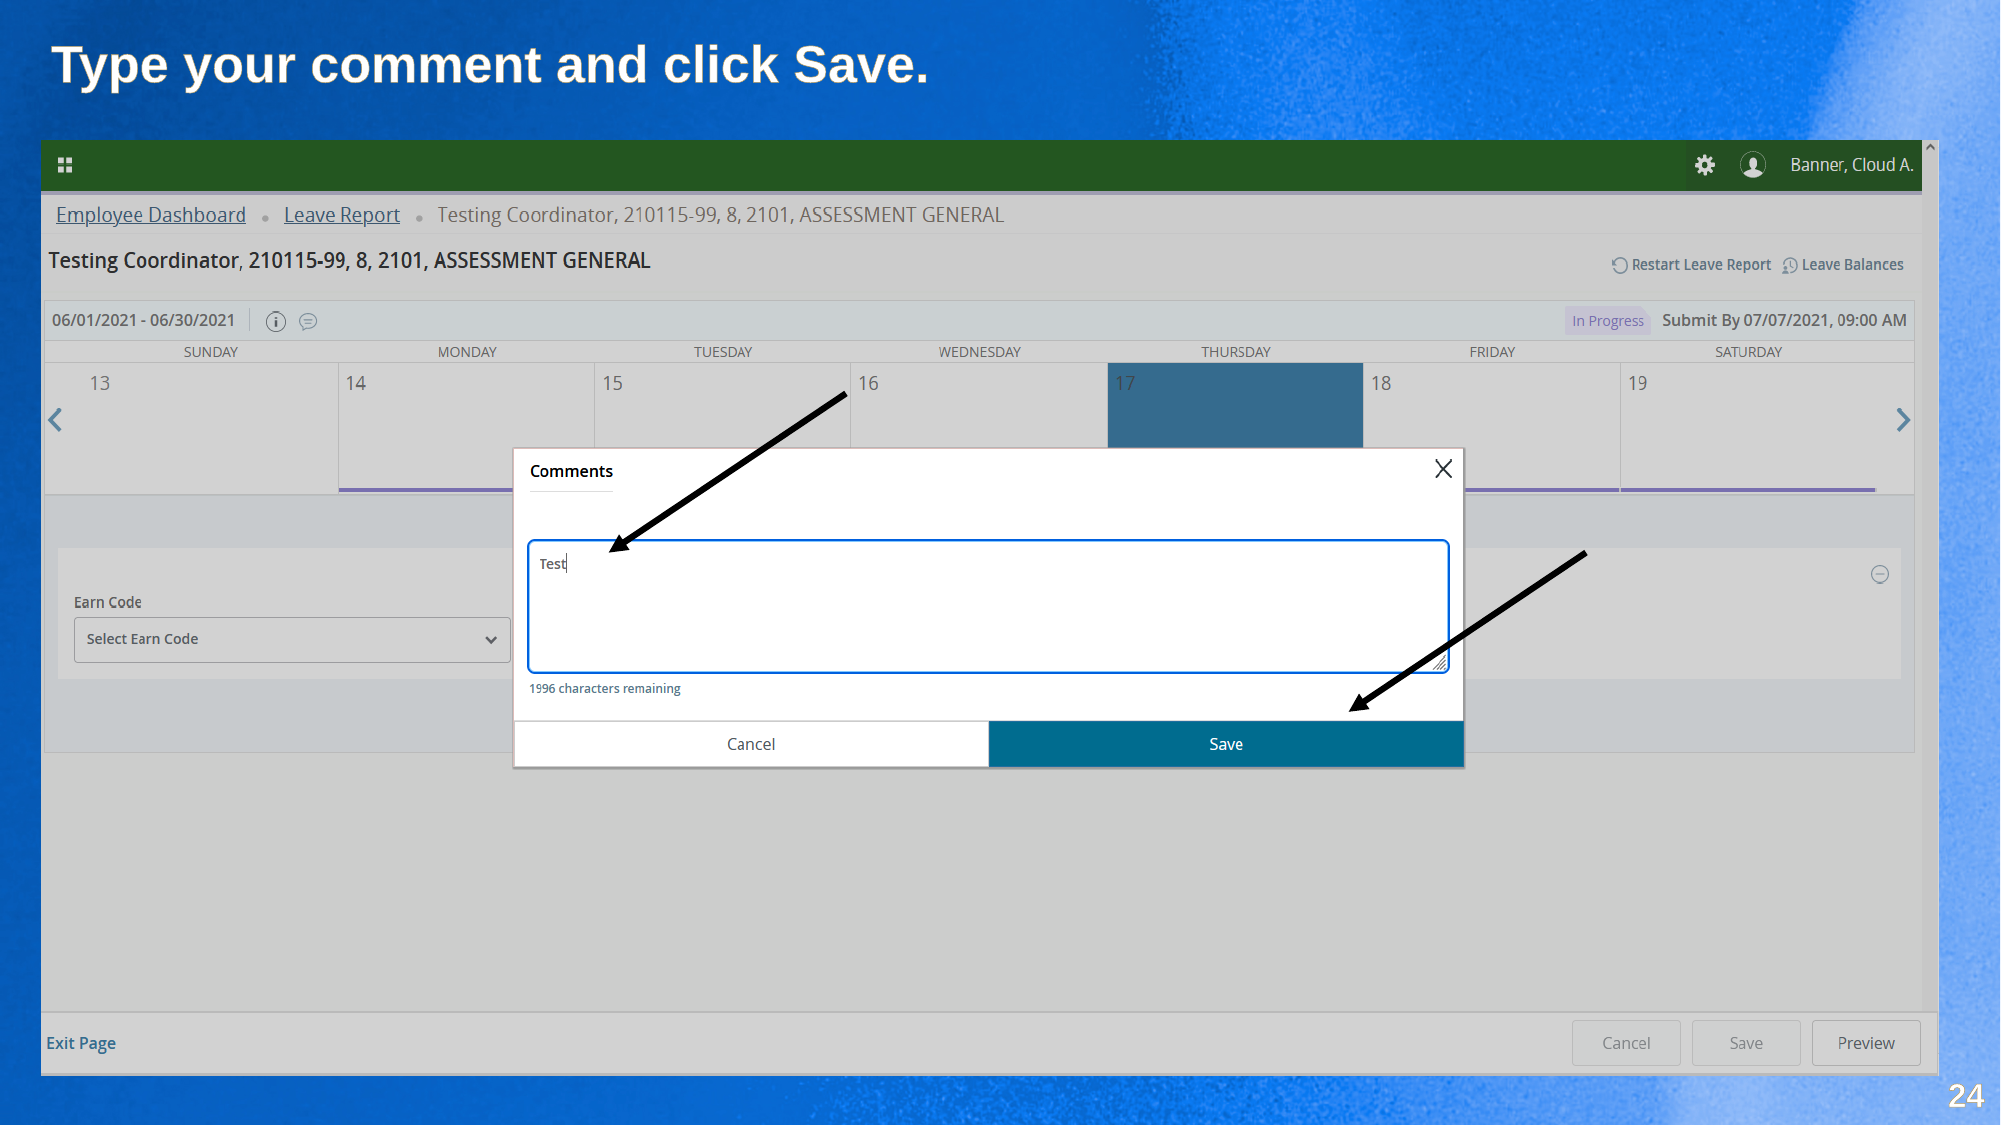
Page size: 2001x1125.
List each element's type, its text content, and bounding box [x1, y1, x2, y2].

slide_number 24 [1550, 1063, 2000, 1124]
picture [0, 0, 2001, 1125]
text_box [608, 393, 846, 553]
text_box Type your comment and click Save. [36, 22, 2000, 101]
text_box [1348, 552, 1586, 712]
